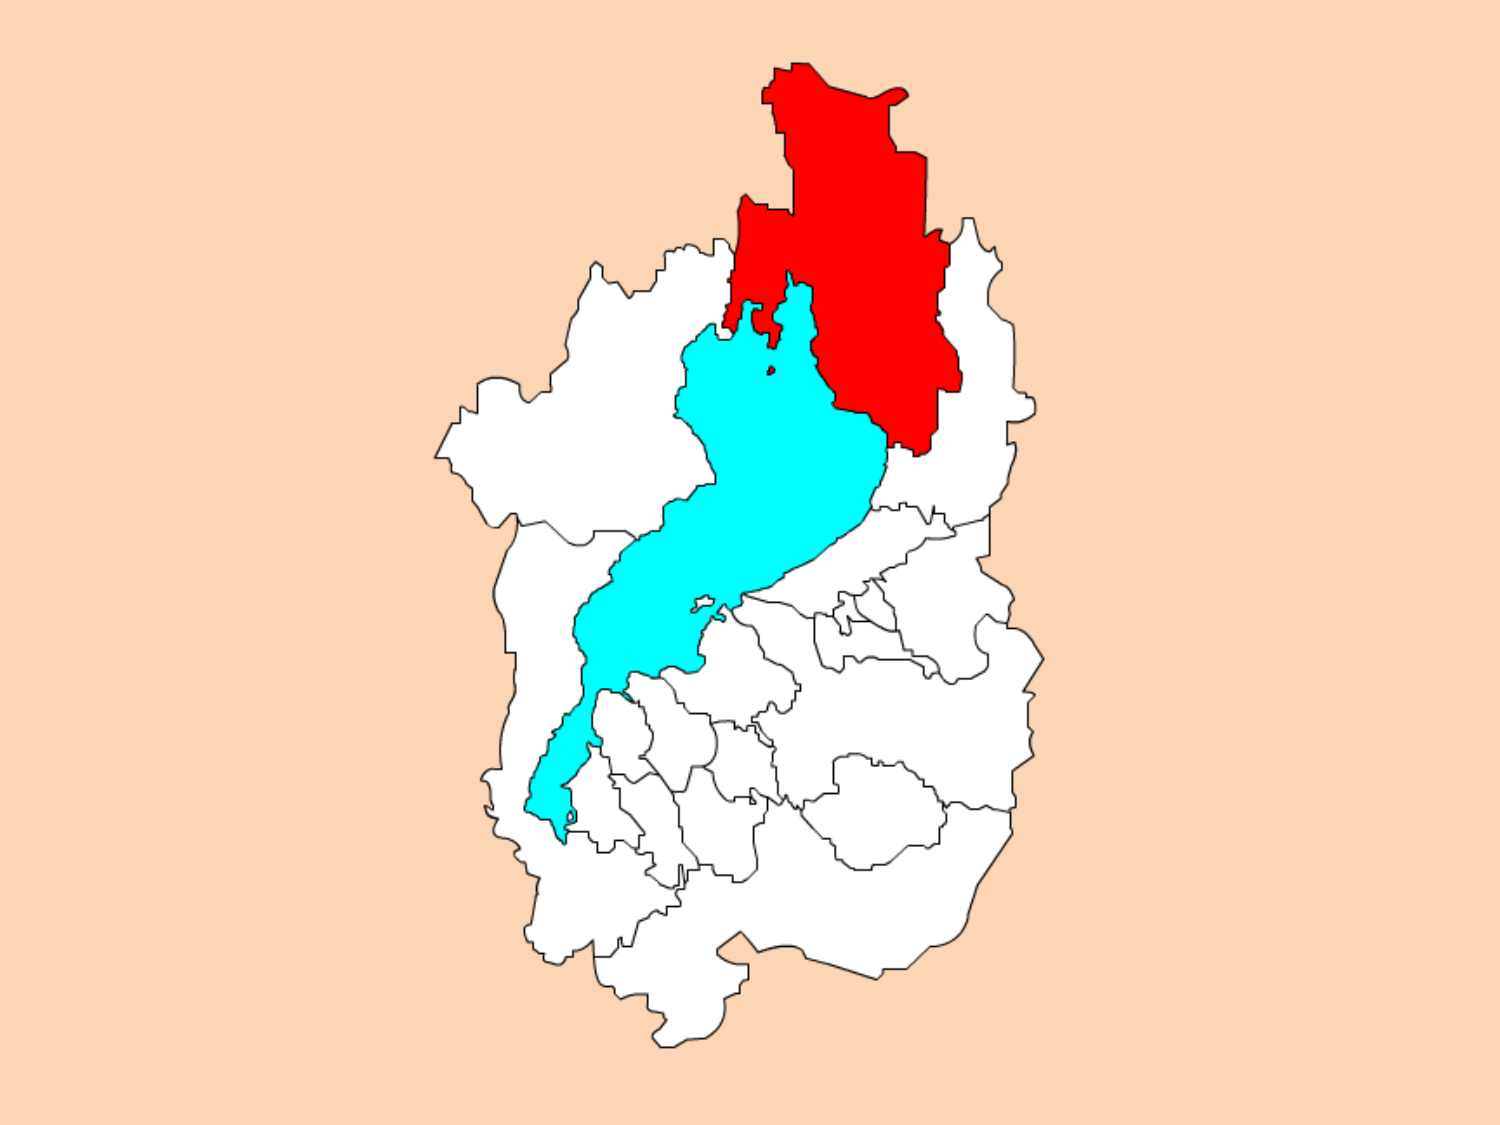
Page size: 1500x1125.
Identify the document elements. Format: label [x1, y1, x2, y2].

picture [135, 16, 1500, 1059]
